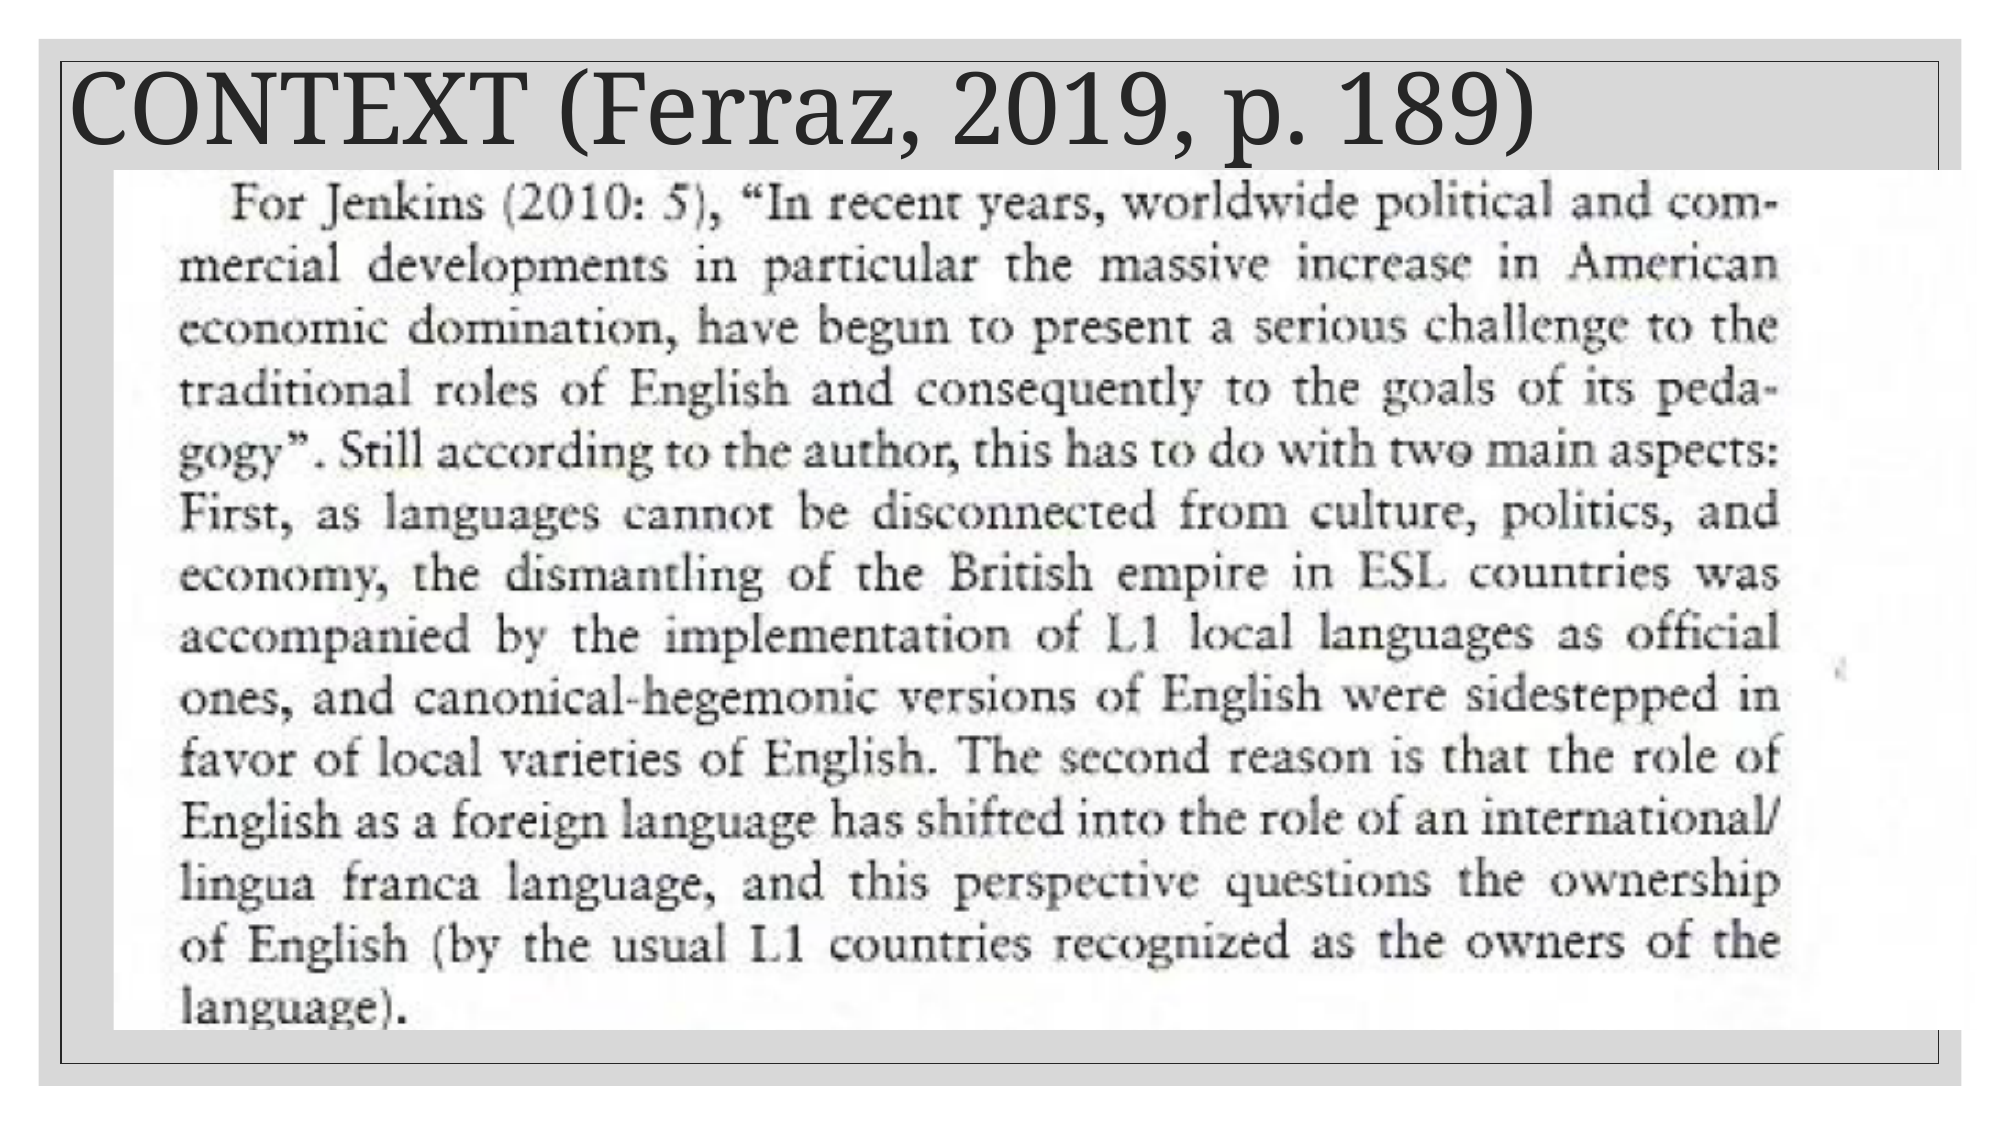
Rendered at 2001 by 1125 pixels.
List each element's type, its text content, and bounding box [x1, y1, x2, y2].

title CONTEXT (Ferraz, 2019, p. 189) [52, 0, 1703, 225]
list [113, 170, 1977, 1030]
